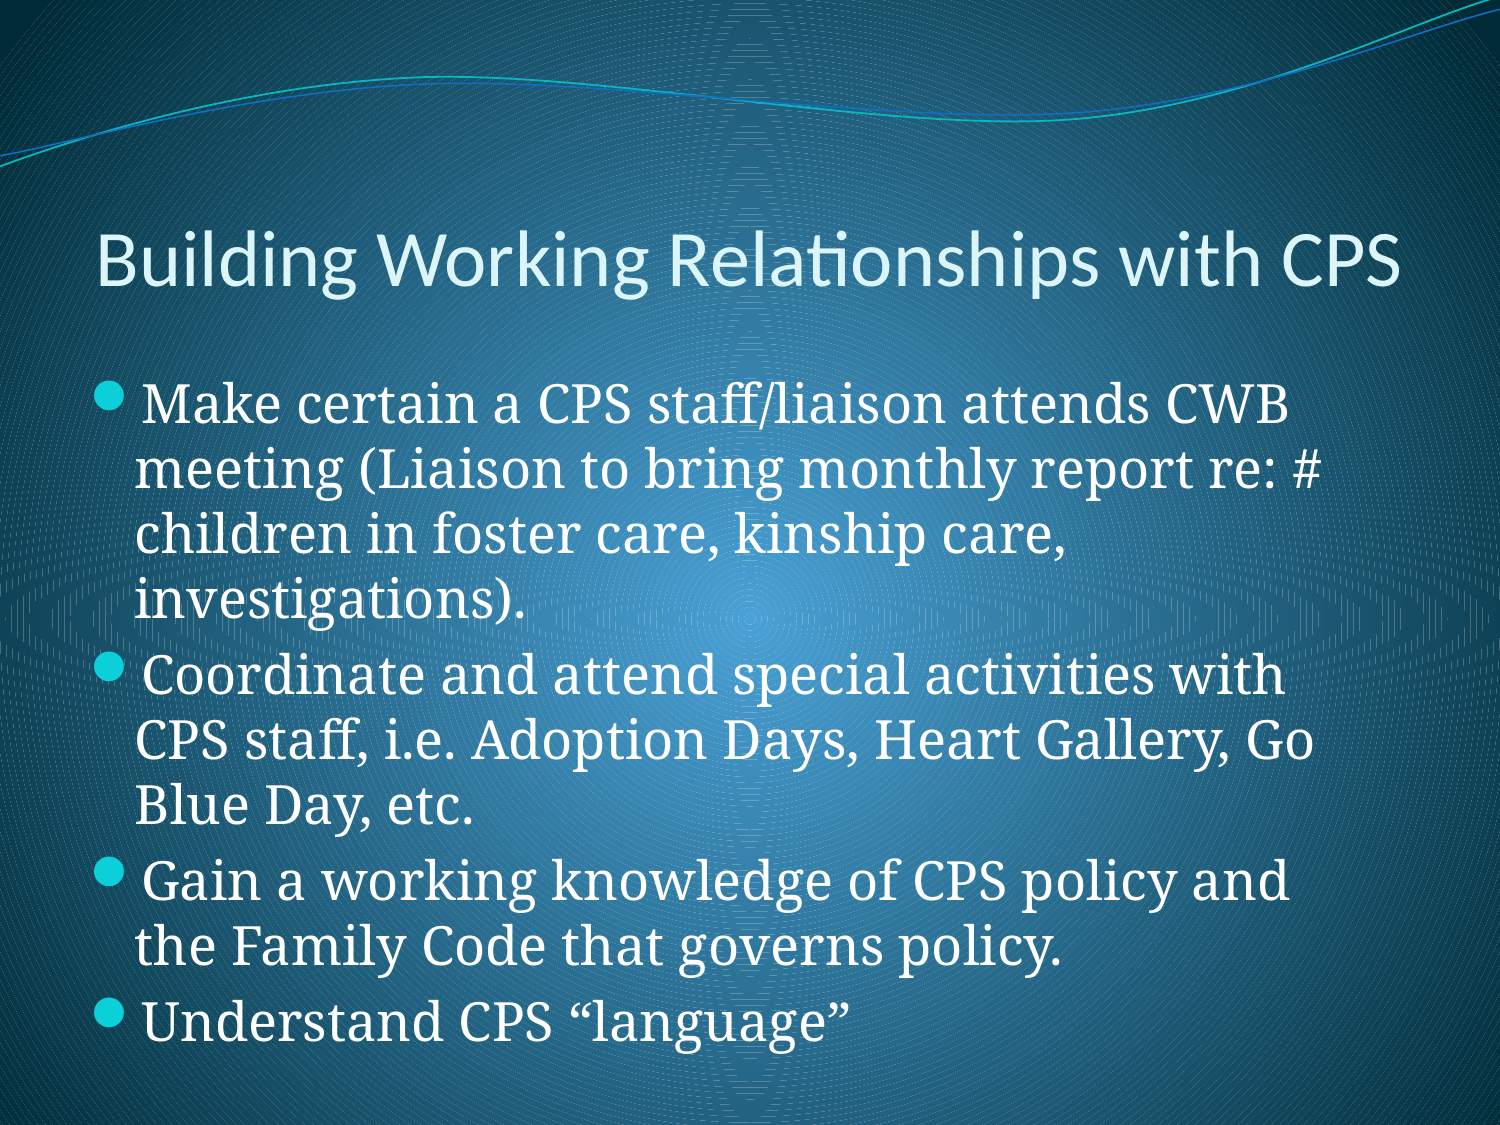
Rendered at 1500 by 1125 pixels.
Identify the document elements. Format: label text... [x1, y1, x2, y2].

title Building Working Relationships with CPS [75, 115, 1425, 303]
list Make certain a CPS staff/liaison attends CWB meeting (Liaison to bring monthly report re: # children in foster care, kinship care, investigations). Coordinate and attend special activities with CPS staff, i.e. Adoption Days, Heart Gallery, Go Blue Day, etc. Gain a working knowledge of CPS policy and the Family Code that governs policy. Understand CPS “language” [75, 362, 1400, 1038]
